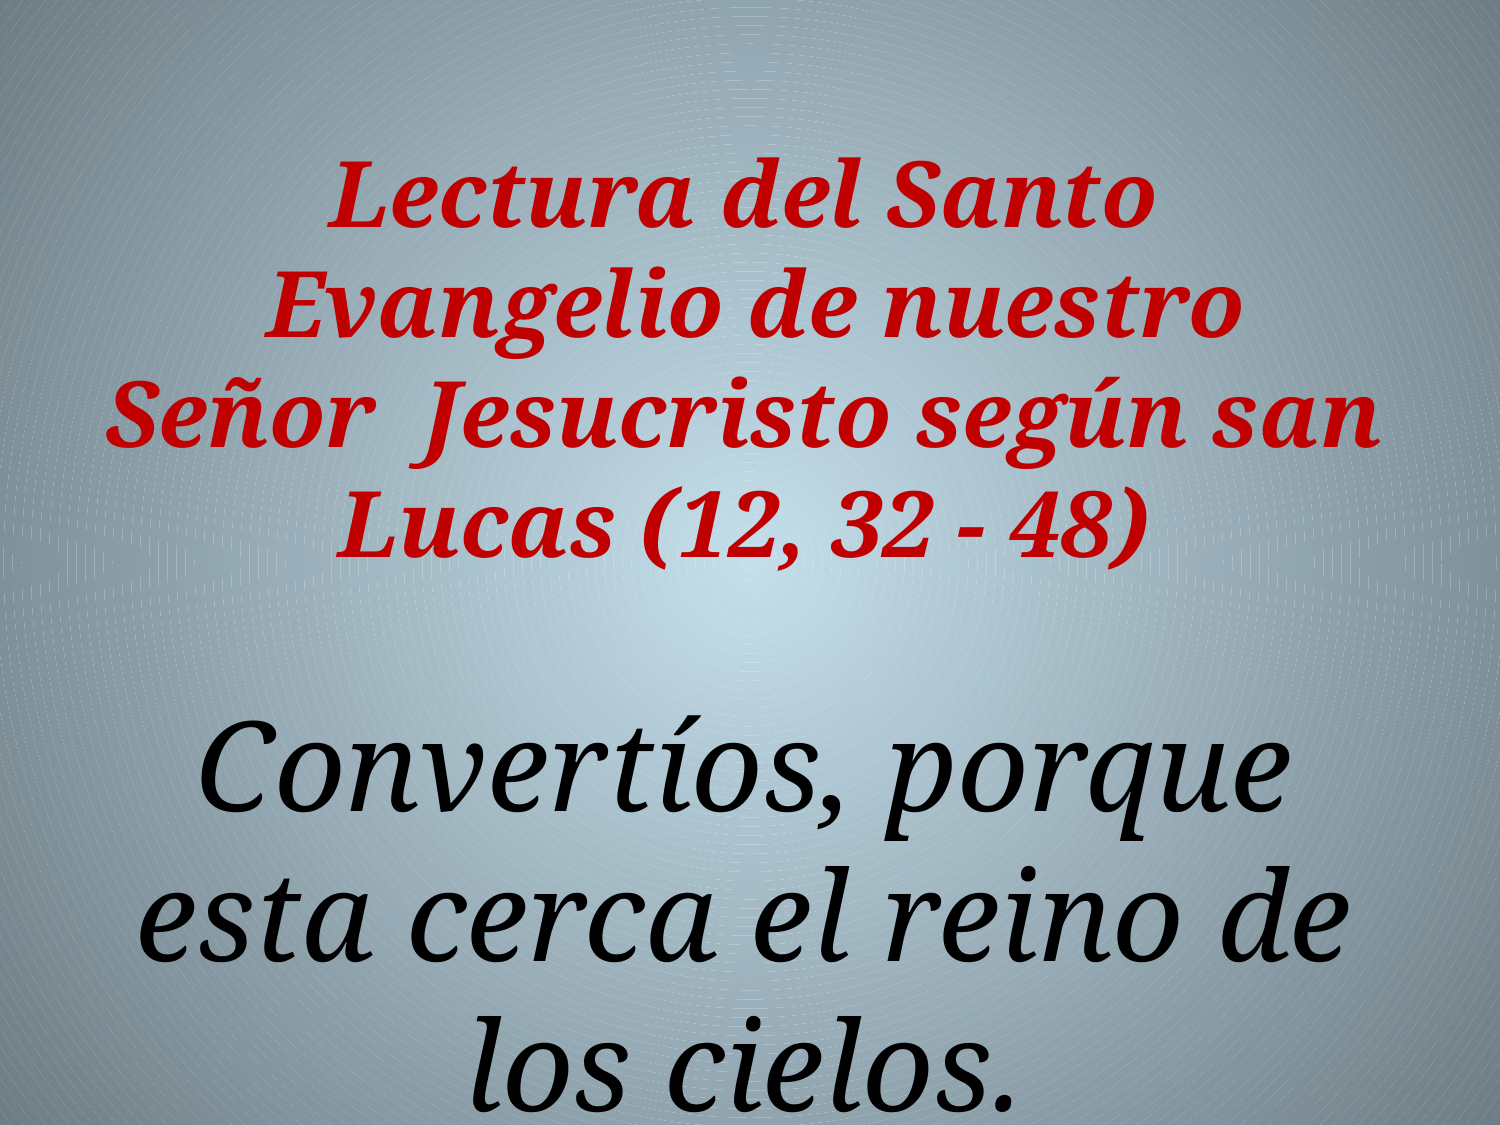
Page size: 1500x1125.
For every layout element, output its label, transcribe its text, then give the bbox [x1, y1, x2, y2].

text_box Lectura del Santo Evangelio de nuestro Señor Jesucristo según san Lucas (12, 32 - 48) Convertíos, porque esta cerca el reino de los cielos. [70, 128, 1418, 1125]
